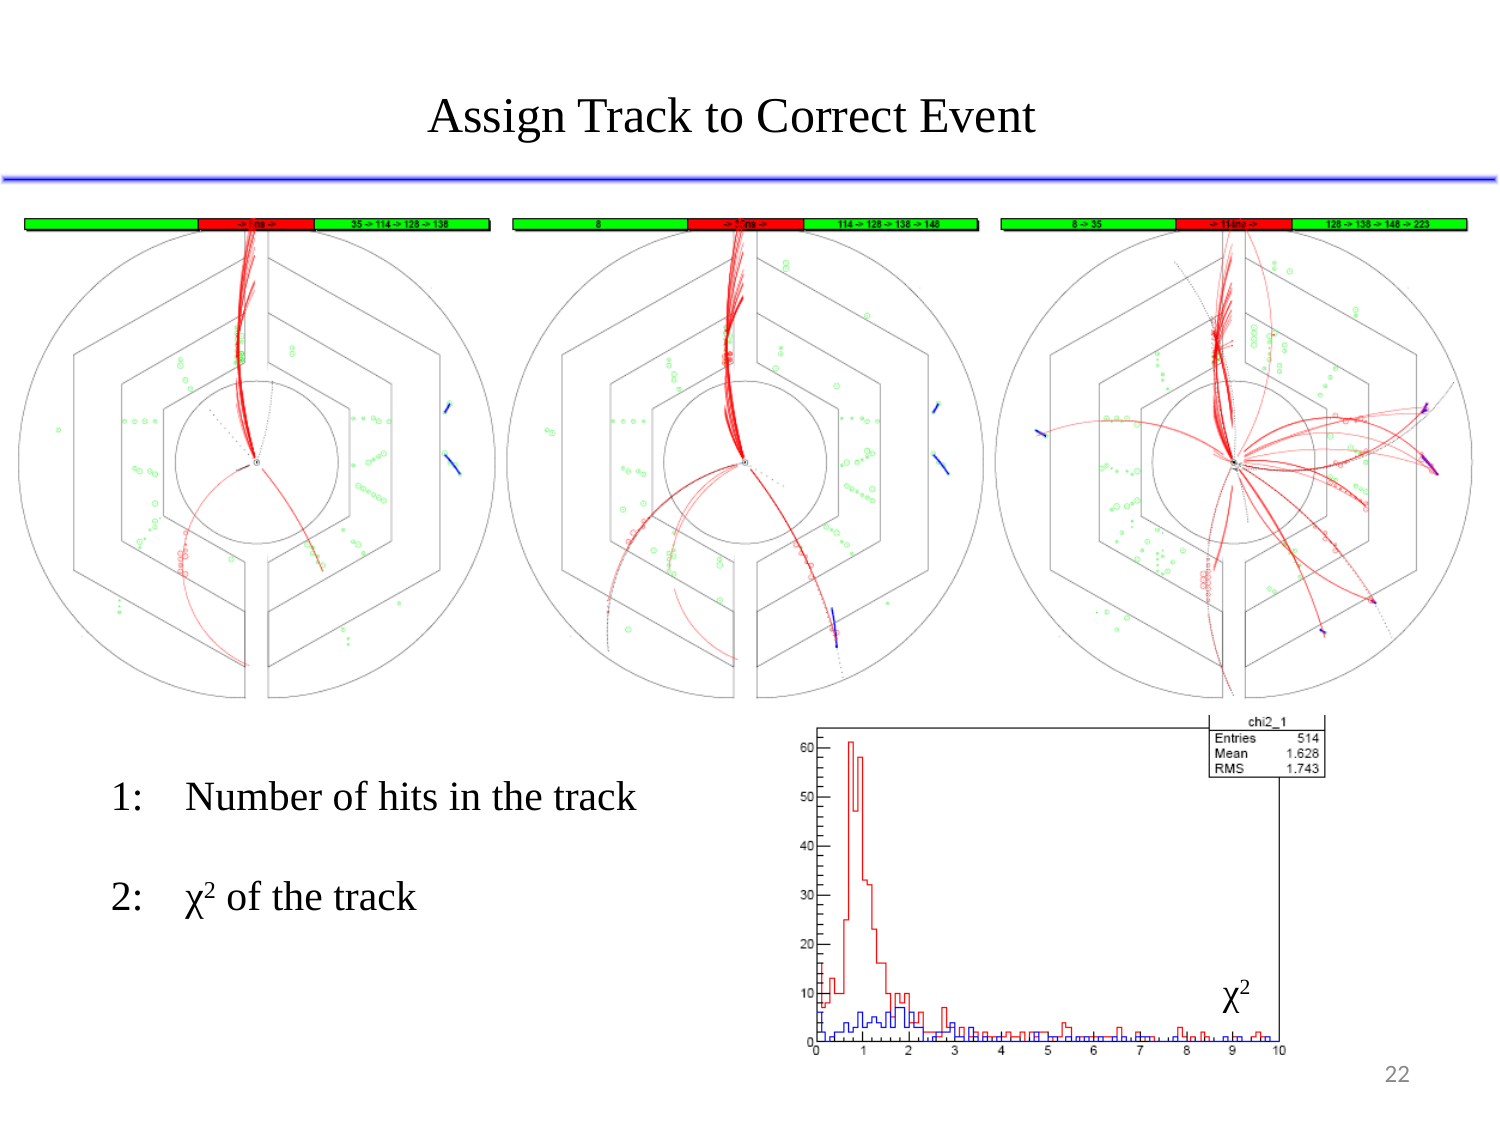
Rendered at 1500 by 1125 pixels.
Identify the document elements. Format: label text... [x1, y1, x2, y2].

text_box Assign Track to Correct Event [412, 74, 1052, 150]
text_box 1: Number of hits in the track 2: χ2 of the track [96, 761, 653, 927]
slide_number 22 [1074, 1042, 1425, 1103]
text_box [0, 172, 1500, 185]
picture [11, 205, 1477, 1062]
